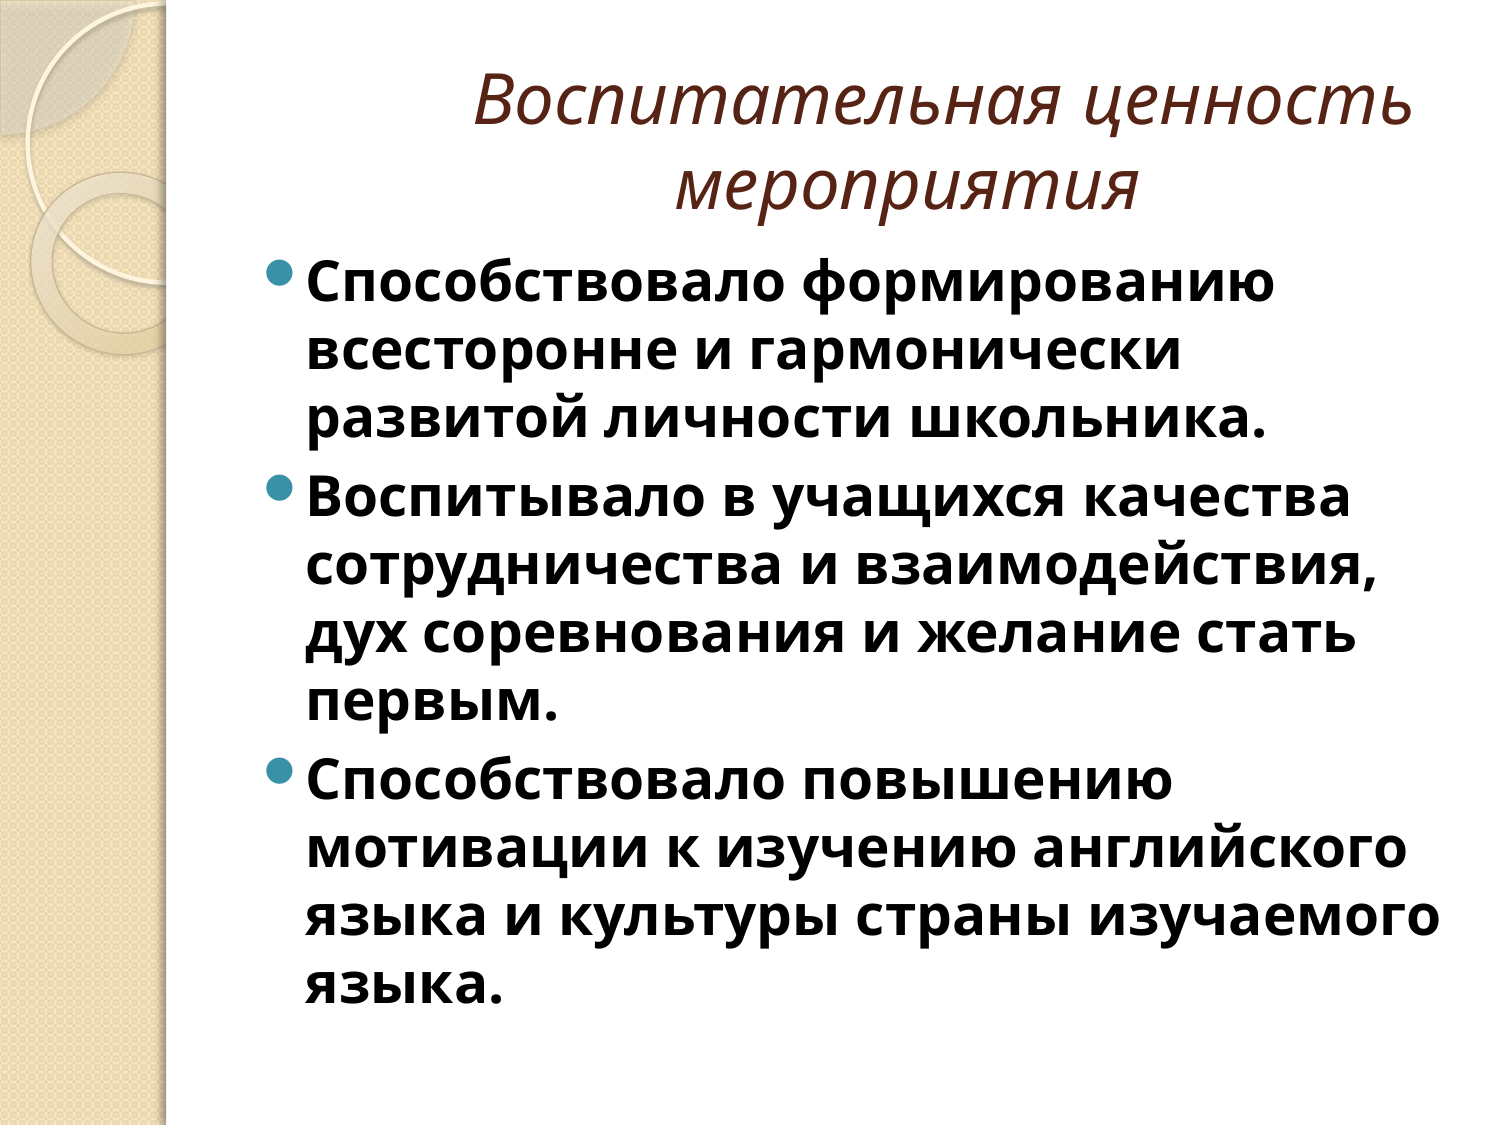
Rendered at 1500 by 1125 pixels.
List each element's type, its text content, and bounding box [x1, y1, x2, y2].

list Способствовало формированию всесторонне и гармонически развитой личности школьника. Воспитывало в учащихся качества сотрудничества и взаимодействия, дух соревнования и желание стать первым. Способствовало повышению мотивации к изучению английского языка и культуры страны изучаемого языка. [235, 237, 1466, 1025]
title Воспитательная ценность мероприятия [235, 45, 1466, 233]
